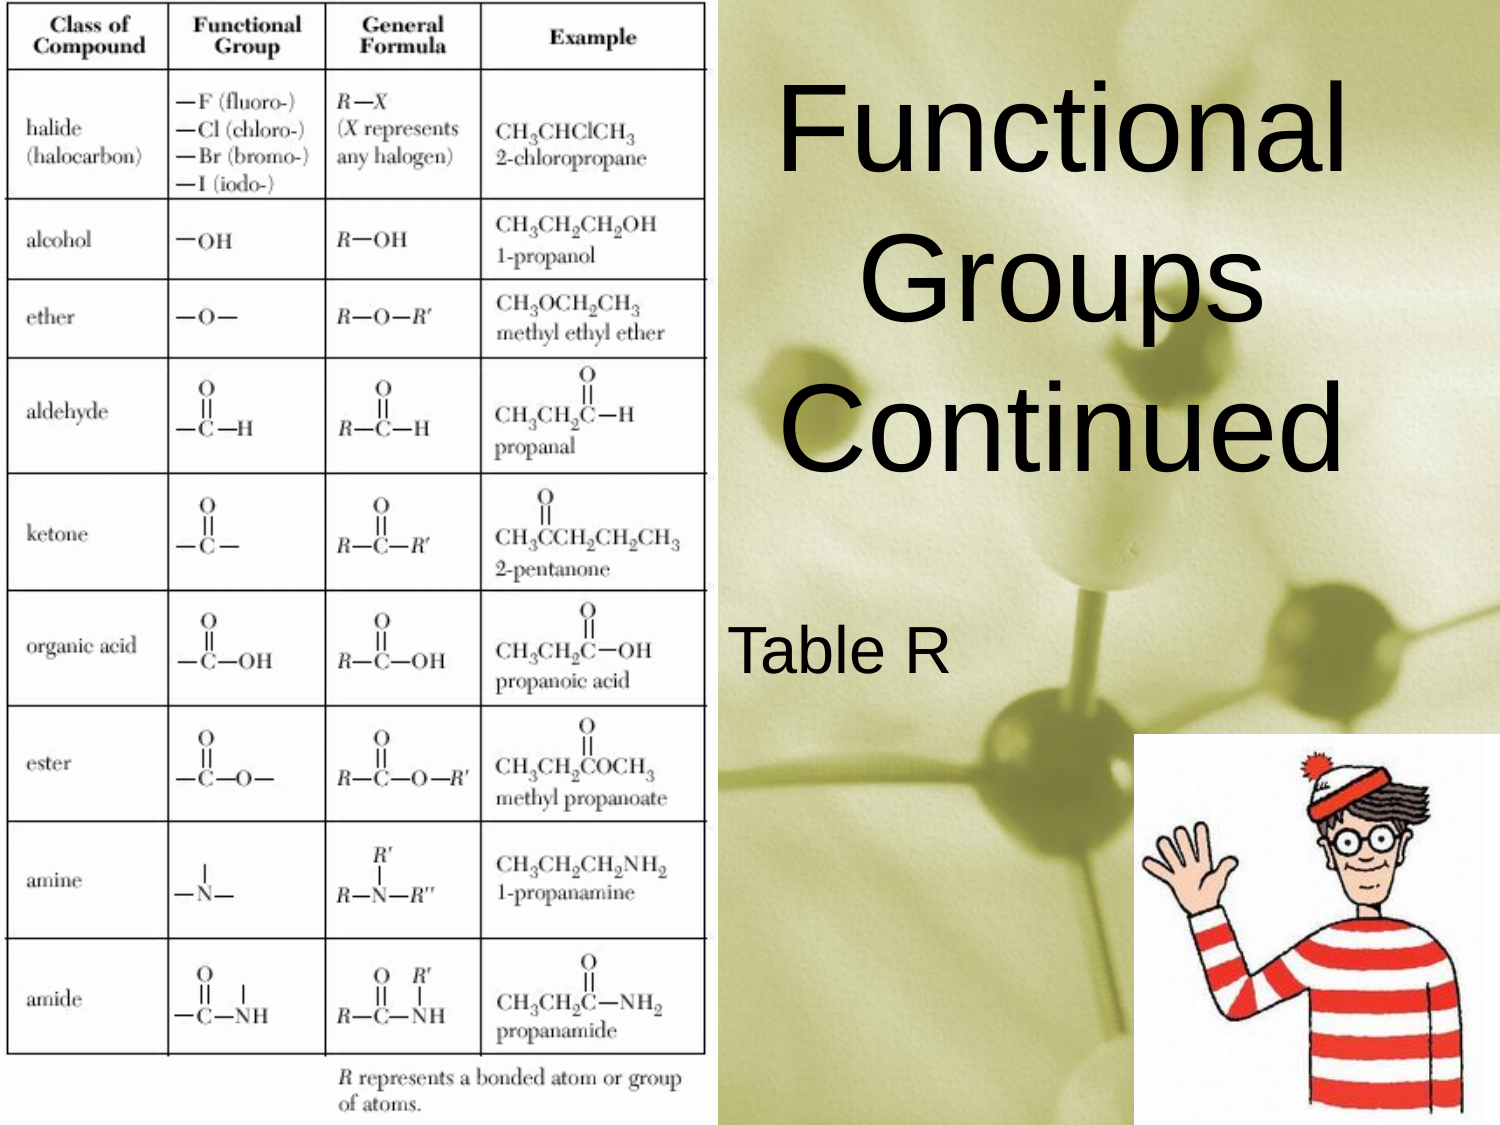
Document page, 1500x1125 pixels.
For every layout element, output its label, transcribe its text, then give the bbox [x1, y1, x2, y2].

text_box Table R [723, 599, 1075, 695]
picture [0, 0, 1500, 1125]
title Functional Groups Continued [723, 337, 1476, 504]
